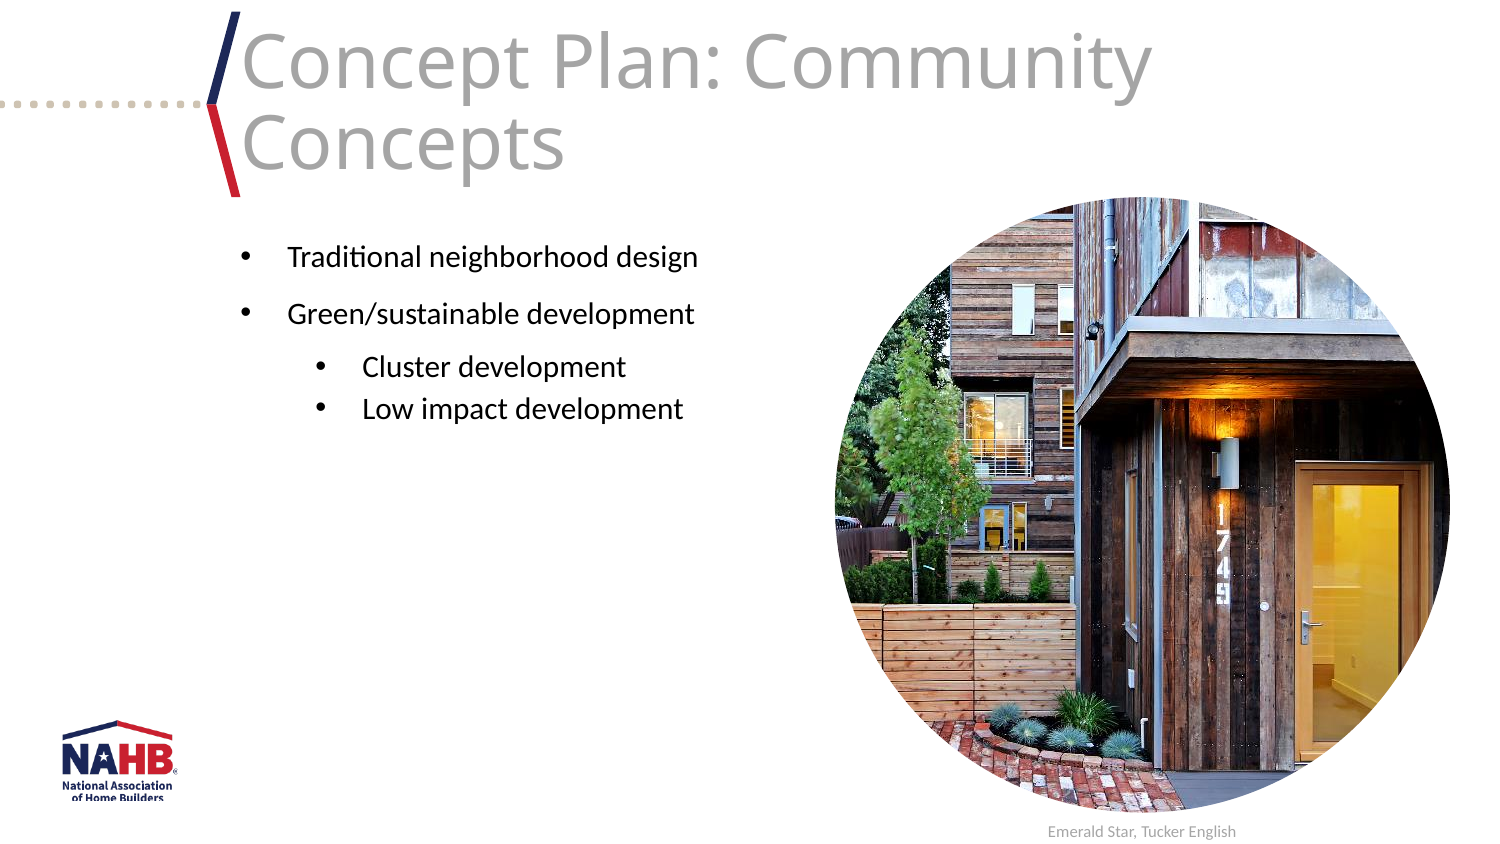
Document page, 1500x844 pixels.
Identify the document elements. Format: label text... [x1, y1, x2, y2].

list Traditional neighborhood design Green/sustainable development Cluster development Low impact development [240, 230, 755, 634]
text_box Emerald Star, Tucker English [1033, 813, 1252, 844]
list Concept Plan: Community Concepts [240, 11, 1385, 198]
picture [834, 197, 1450, 813]
